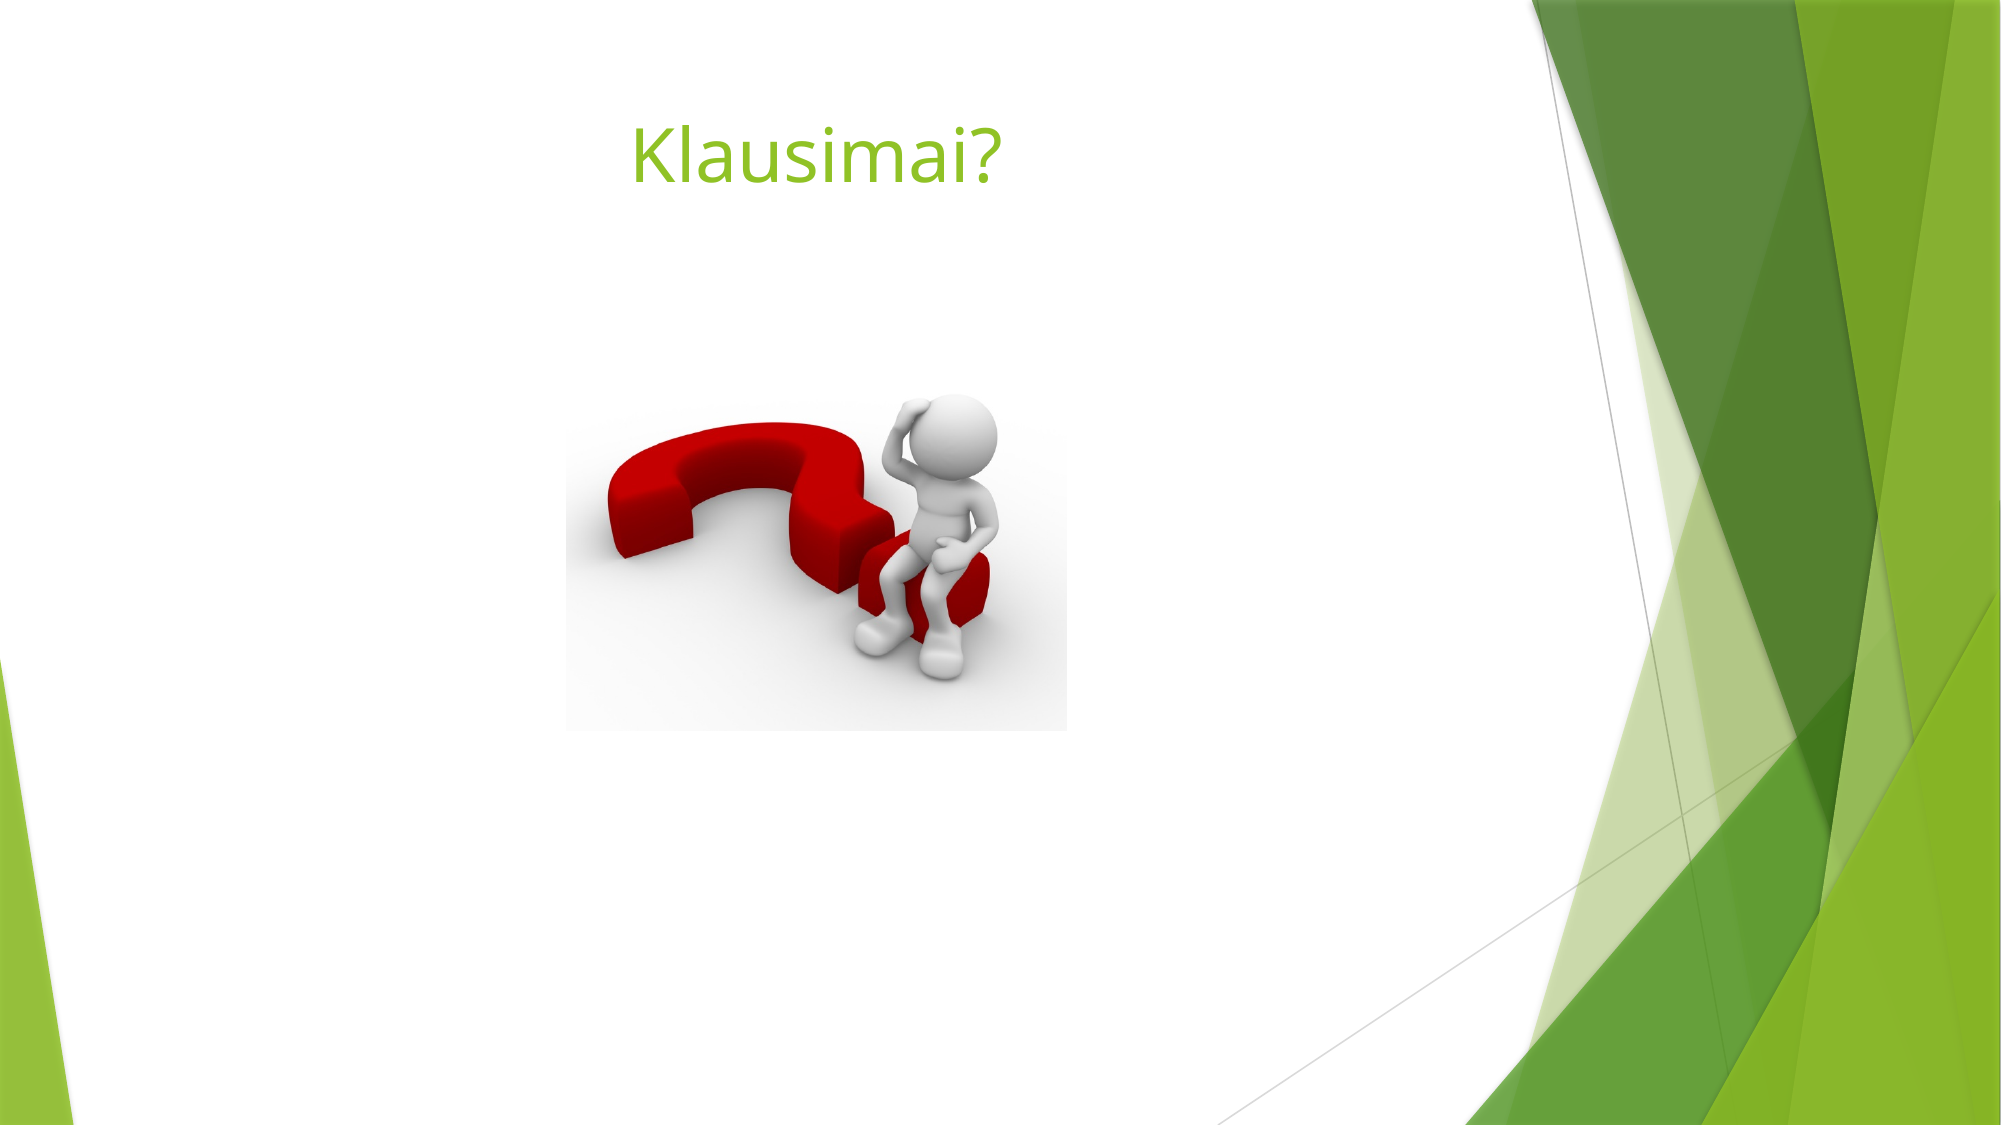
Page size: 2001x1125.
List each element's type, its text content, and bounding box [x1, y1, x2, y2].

title Klausimai? [111, 99, 1522, 317]
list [565, 352, 1067, 732]
